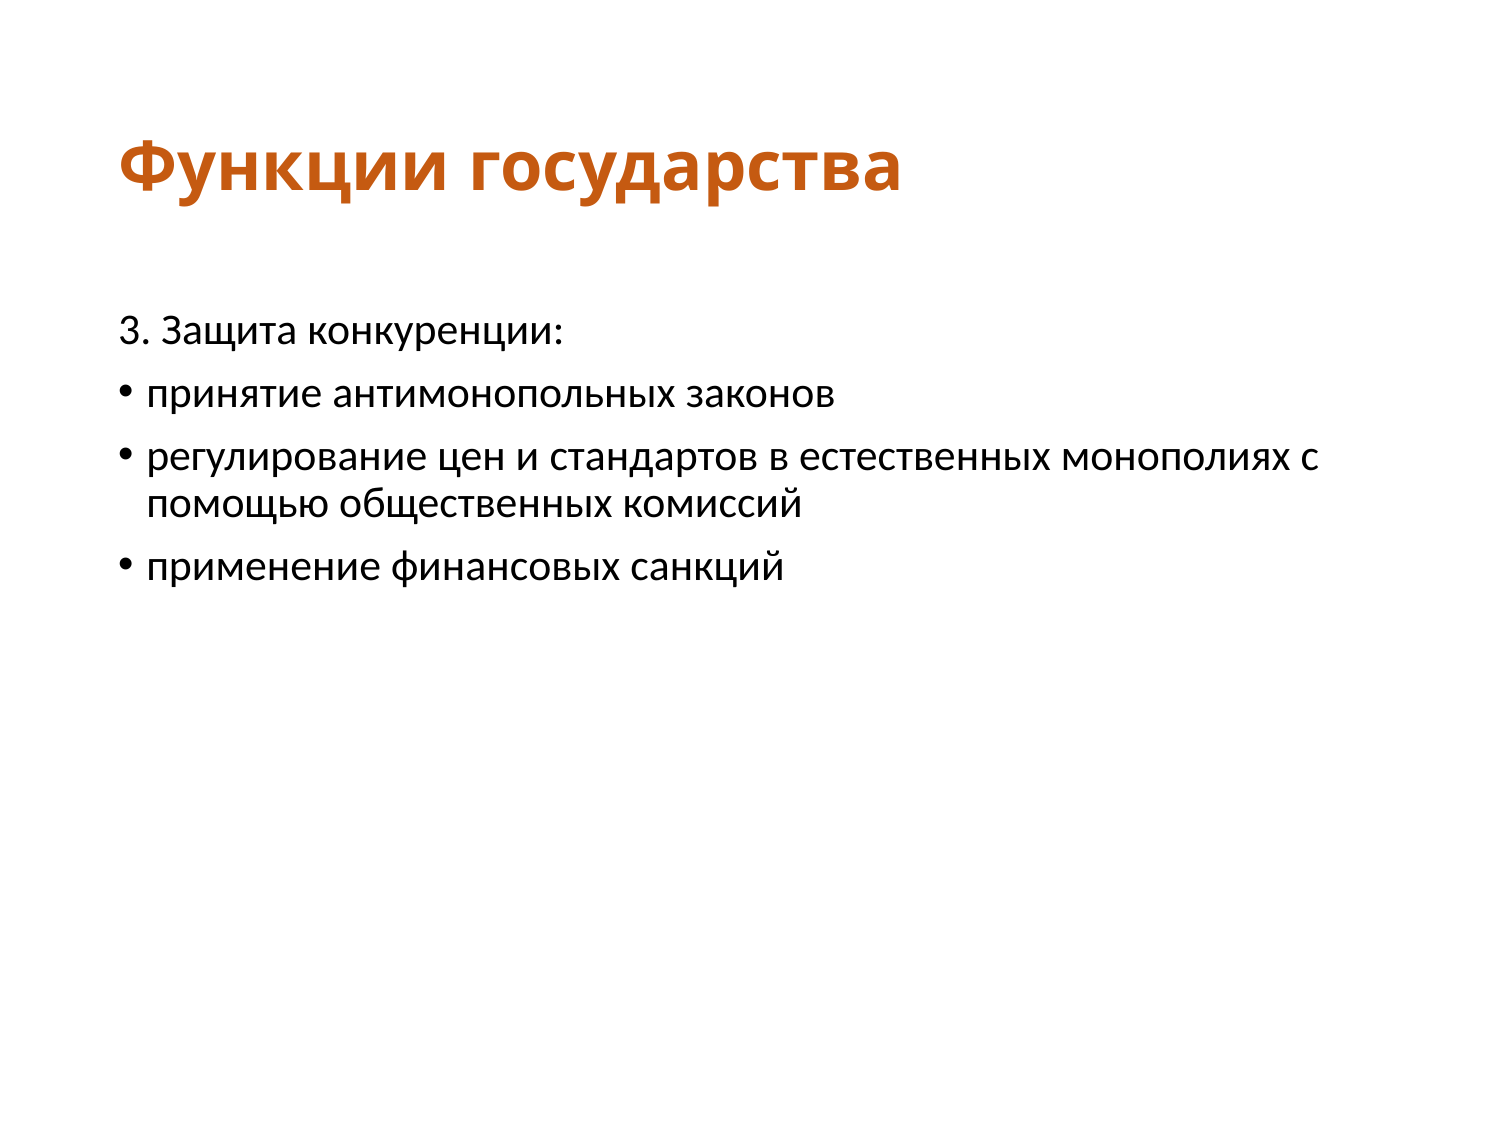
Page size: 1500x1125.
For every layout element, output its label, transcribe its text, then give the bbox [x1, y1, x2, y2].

list 3. Защита конкуренции: принятие антимонопольных законов регулирование цен и стандартов в естественных монополиях с помощью общественных комиссий применение финансовых санкций [103, 299, 1397, 1014]
title Функции государства [103, 59, 1397, 278]
